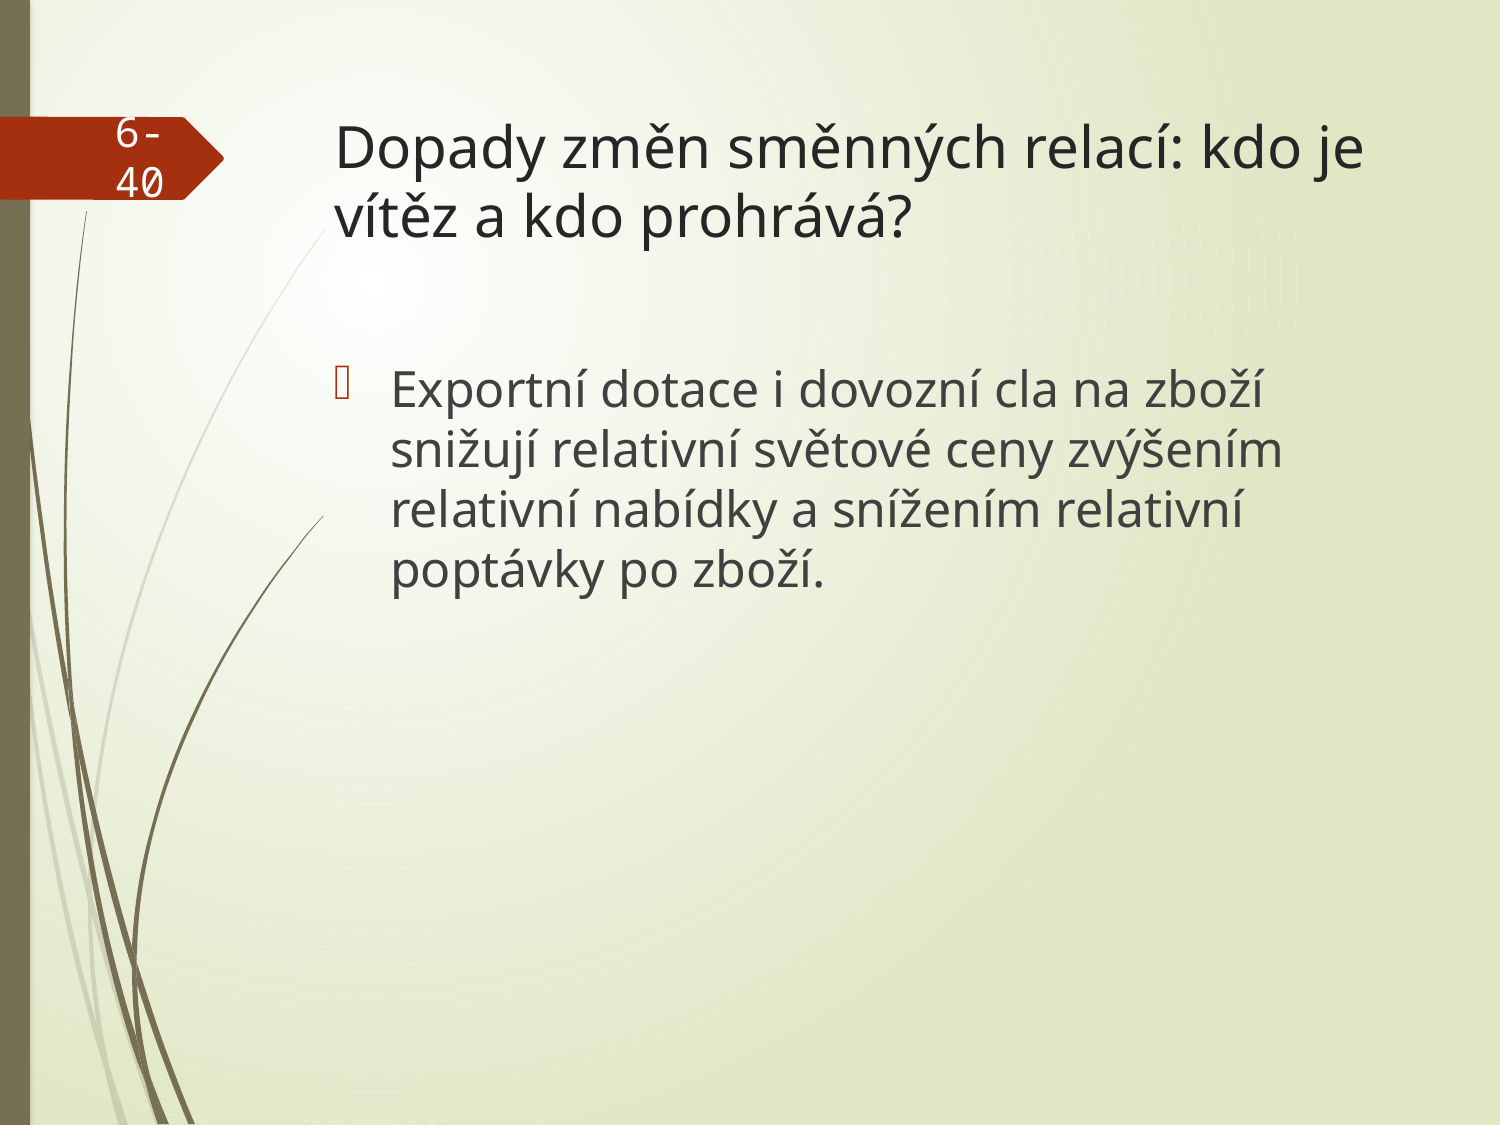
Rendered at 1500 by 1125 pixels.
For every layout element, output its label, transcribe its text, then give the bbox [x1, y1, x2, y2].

title Dopady změn směnných relací: kdo je vítěz a kdo prohrává? [319, 102, 1400, 313]
slide_number 6-40 [83, 129, 180, 190]
list Exportní dotace i dovozní cla na zboží snižují relativní světové ceny zvýšením relativní nabídky a snížením relativní poptávky po zboží. [318, 350, 1400, 970]
